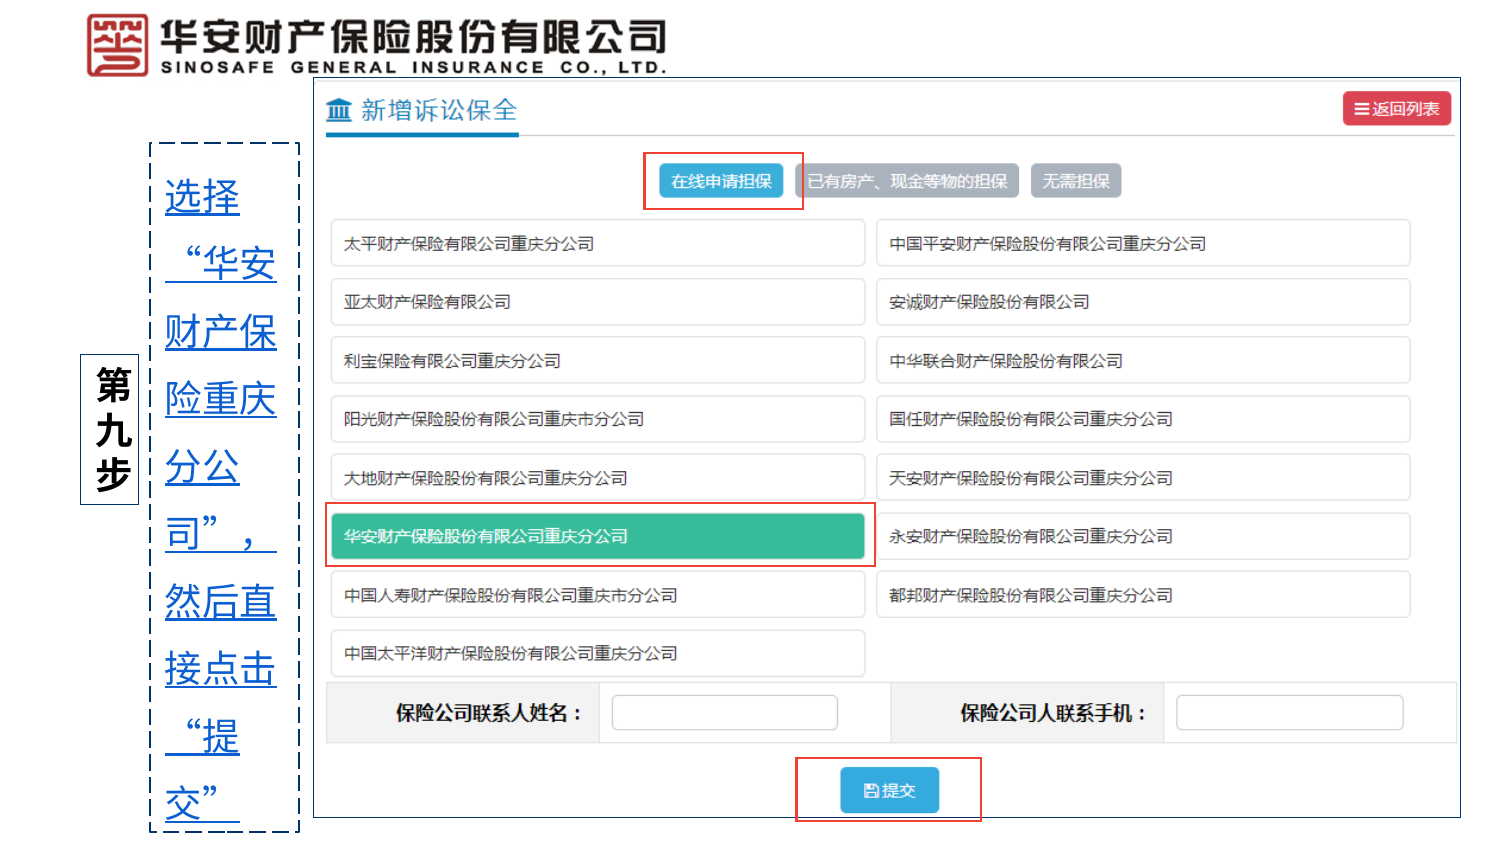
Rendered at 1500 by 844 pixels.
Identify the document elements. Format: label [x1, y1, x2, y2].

text_box [795, 818, 982, 822]
text_box [80, 142, 300, 771]
picture [68, 0, 1461, 818]
